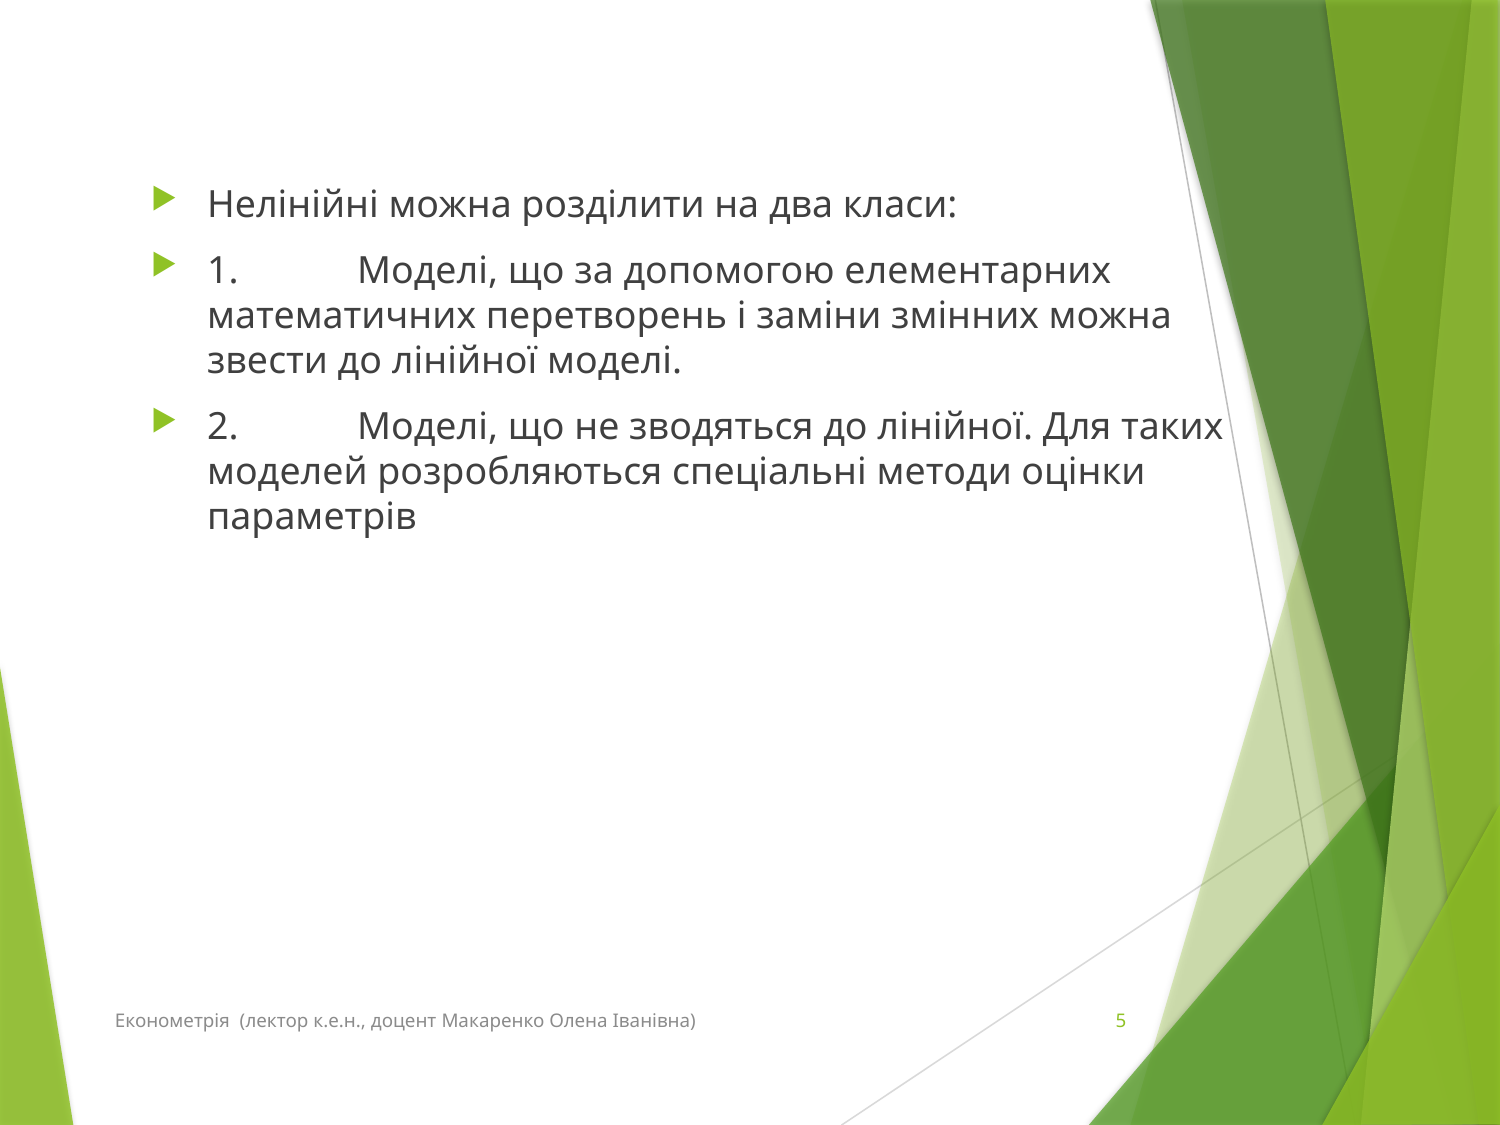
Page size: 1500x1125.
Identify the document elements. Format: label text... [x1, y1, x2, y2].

slide_number 5 [1057, 991, 1142, 1051]
footer Економетрія (лектор к.е.н., доцент Макаренко Олена Іванівна) [99, 991, 859, 1051]
list Нелінійні можна розділити на два класи: 1. Моделі, що за допомогою елементарних математичних перетворень і заміни змінних можна звести до лінійної моделі. 2. Моделі, що не зводяться до лінійної. Для таких моделей розробляються спеціальні методи оцінки параметрів [135, 172, 1283, 957]
